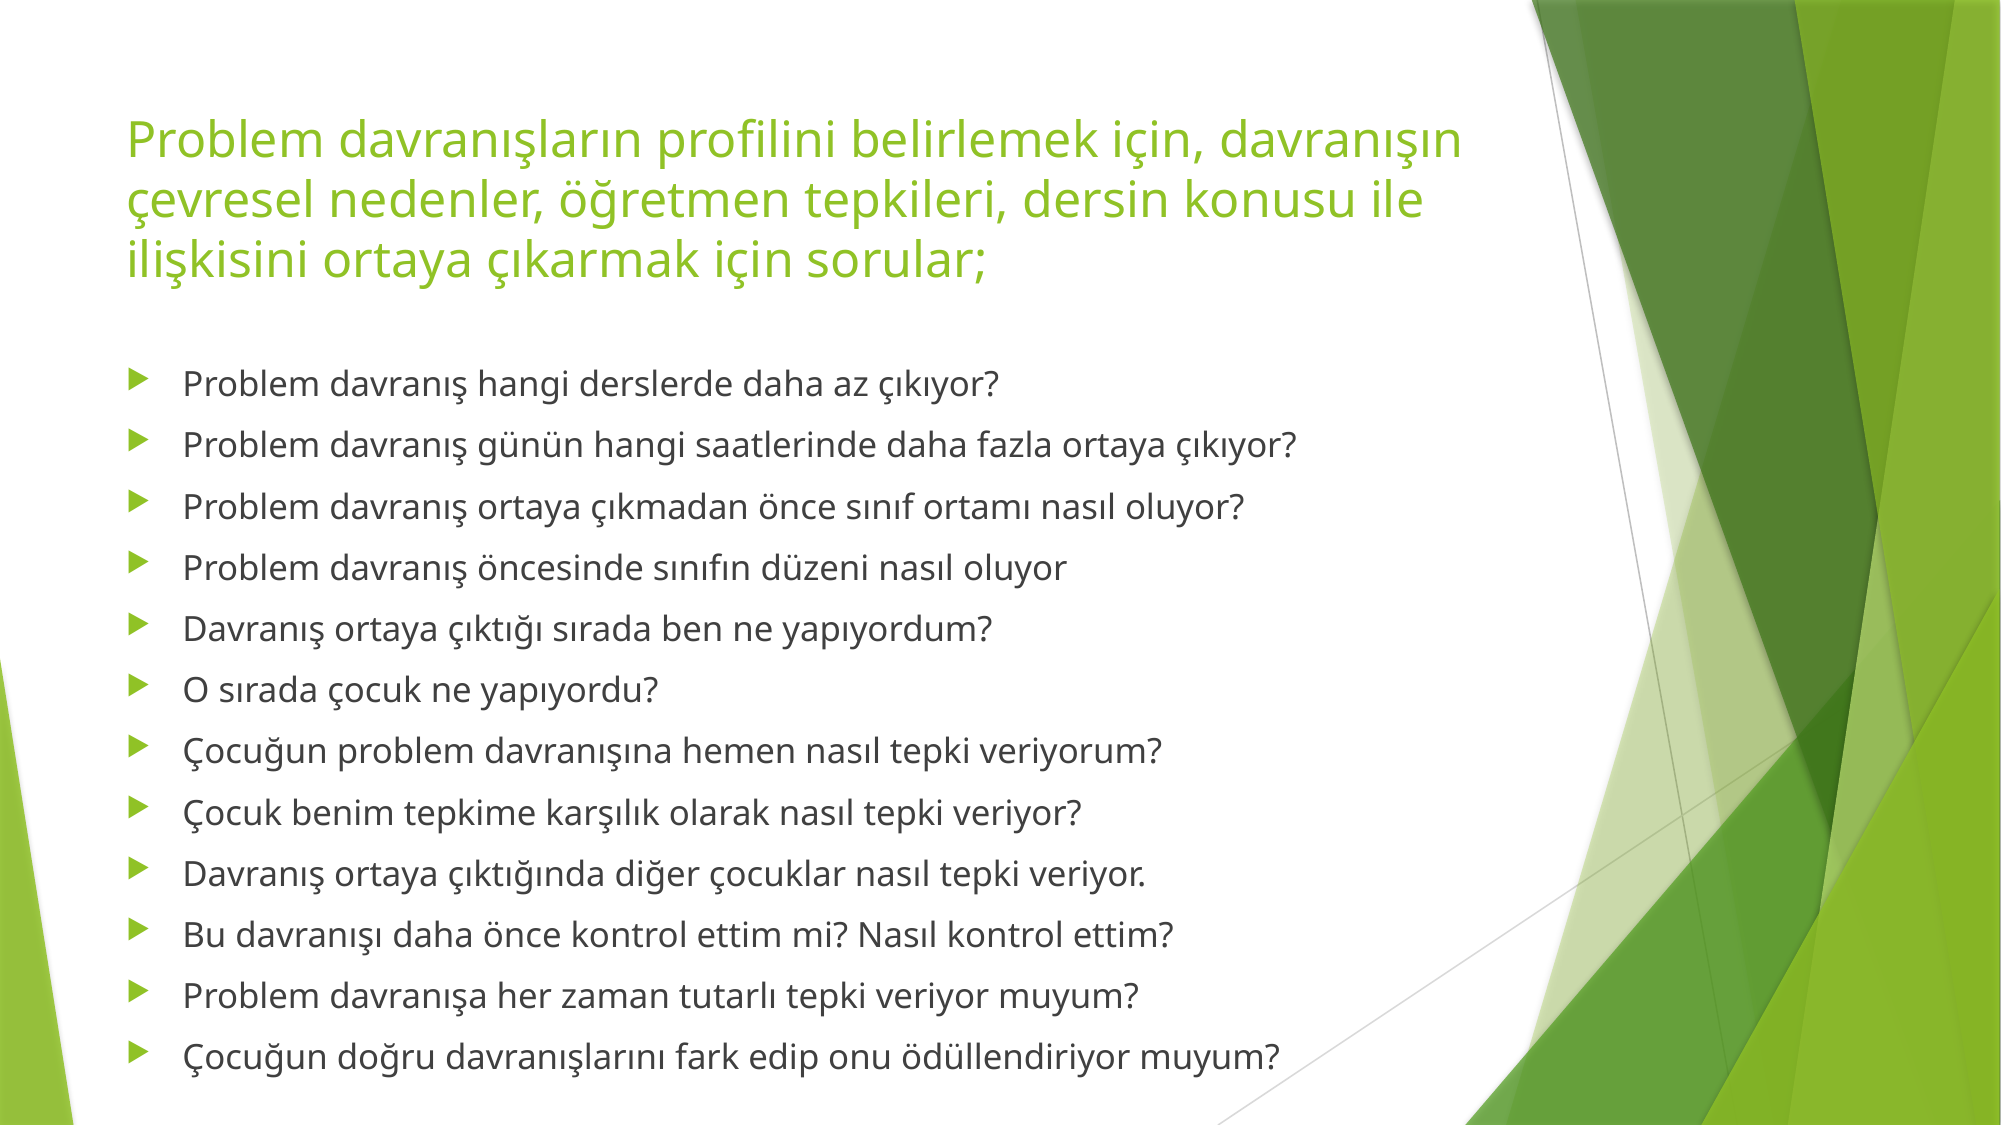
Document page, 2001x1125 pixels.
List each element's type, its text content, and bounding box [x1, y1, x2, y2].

title Problem davranışların profilini belirlemek için, davranışın çevresel nedenler, öğretmen tepkileri, dersin konusu ile ilişkisini ortaya çıkarmak için sorular; [111, 99, 1522, 317]
list Problem davranış hangi derslerde daha az çıkıyor? Problem davranış günün hangi saatlerinde daha fazla ortaya çıkıyor? Problem davranış ortaya çıkmadan önce sınıf ortamı nasıl oluyor? Problem davranış öncesinde sınıfın düzeni nasıl oluyor Davranış ortaya çıktığı sırada ben ne yapıyordum? O sırada çocuk ne yapıyordu? Çocuğun problem davranışına hemen nasıl tepki veriyorum? Çocuk benim tepkime karşılık olarak nasıl tepki veriyor? Davranış ortaya çıktığında diğer çocuklar nasıl tepki veriyor. Bu davranışı daha önce kontrol ettim mi? Nasıl kontrol ettim? Problem davranışa her zaman tutarlı tepki veriyor muyum? Çocuğun doğru davranışlarını fark edip onu ödüllendiriyor muyum? [111, 354, 1522, 1089]
